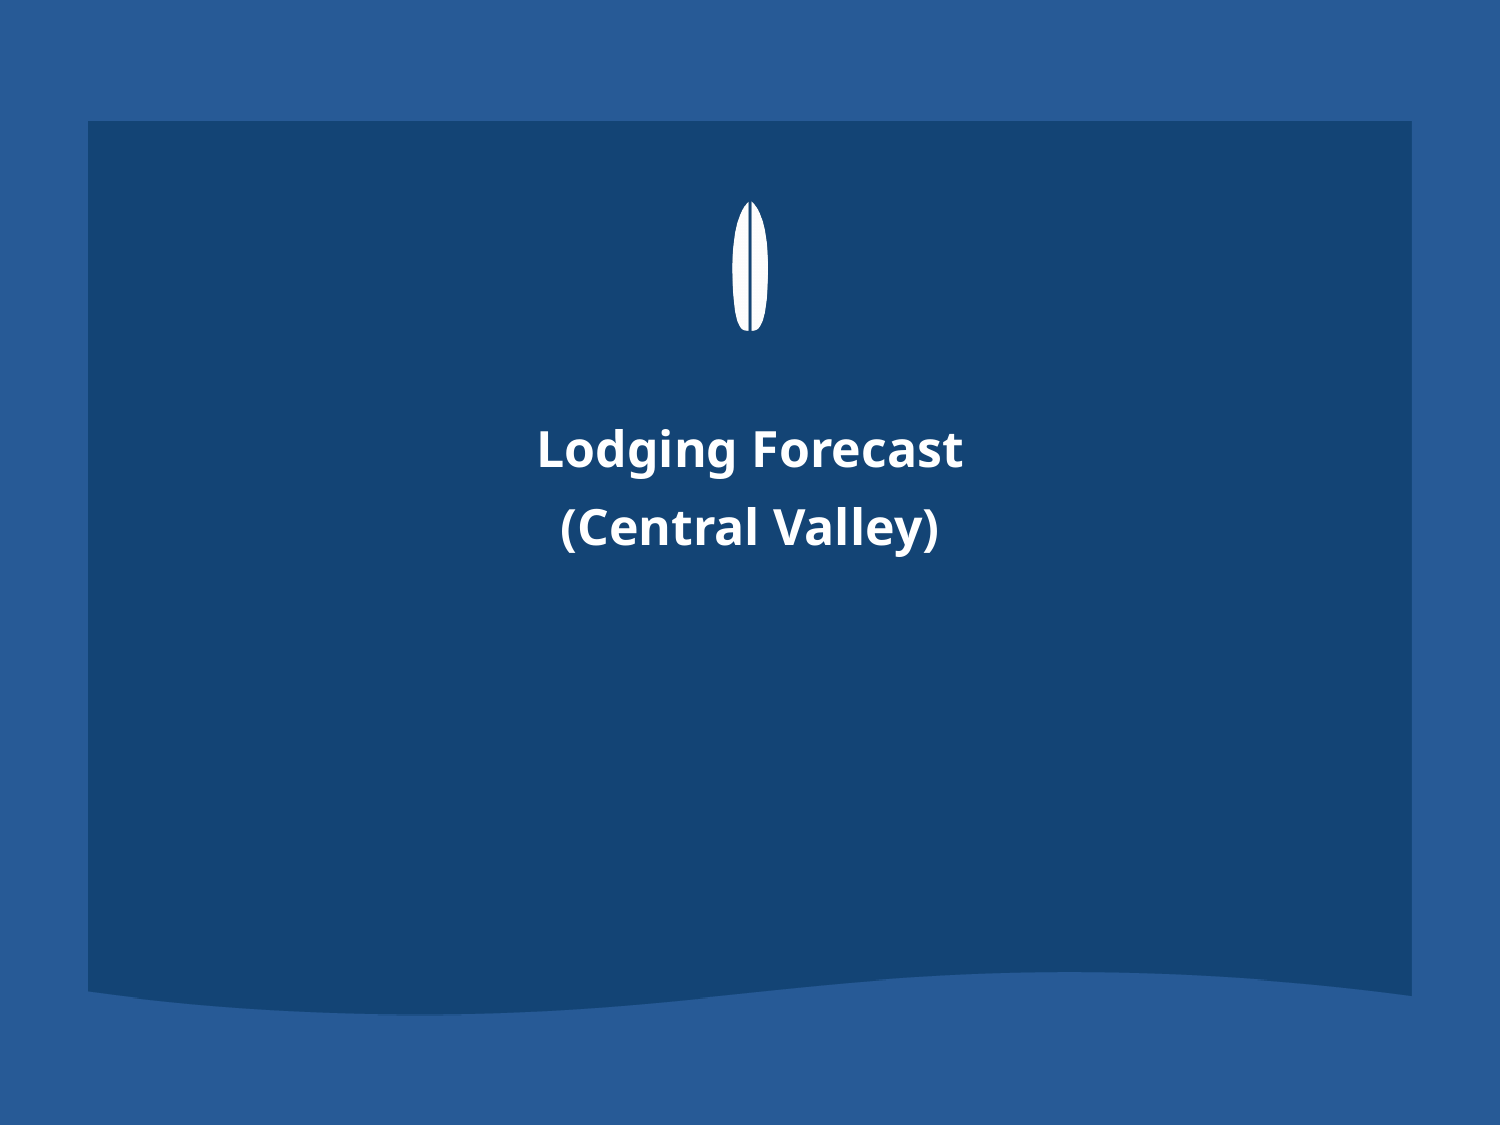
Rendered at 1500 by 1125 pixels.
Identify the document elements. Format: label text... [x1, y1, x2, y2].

title Lodging Forecast (Central Valley) [197, 391, 1303, 870]
picture [732, 201, 768, 331]
